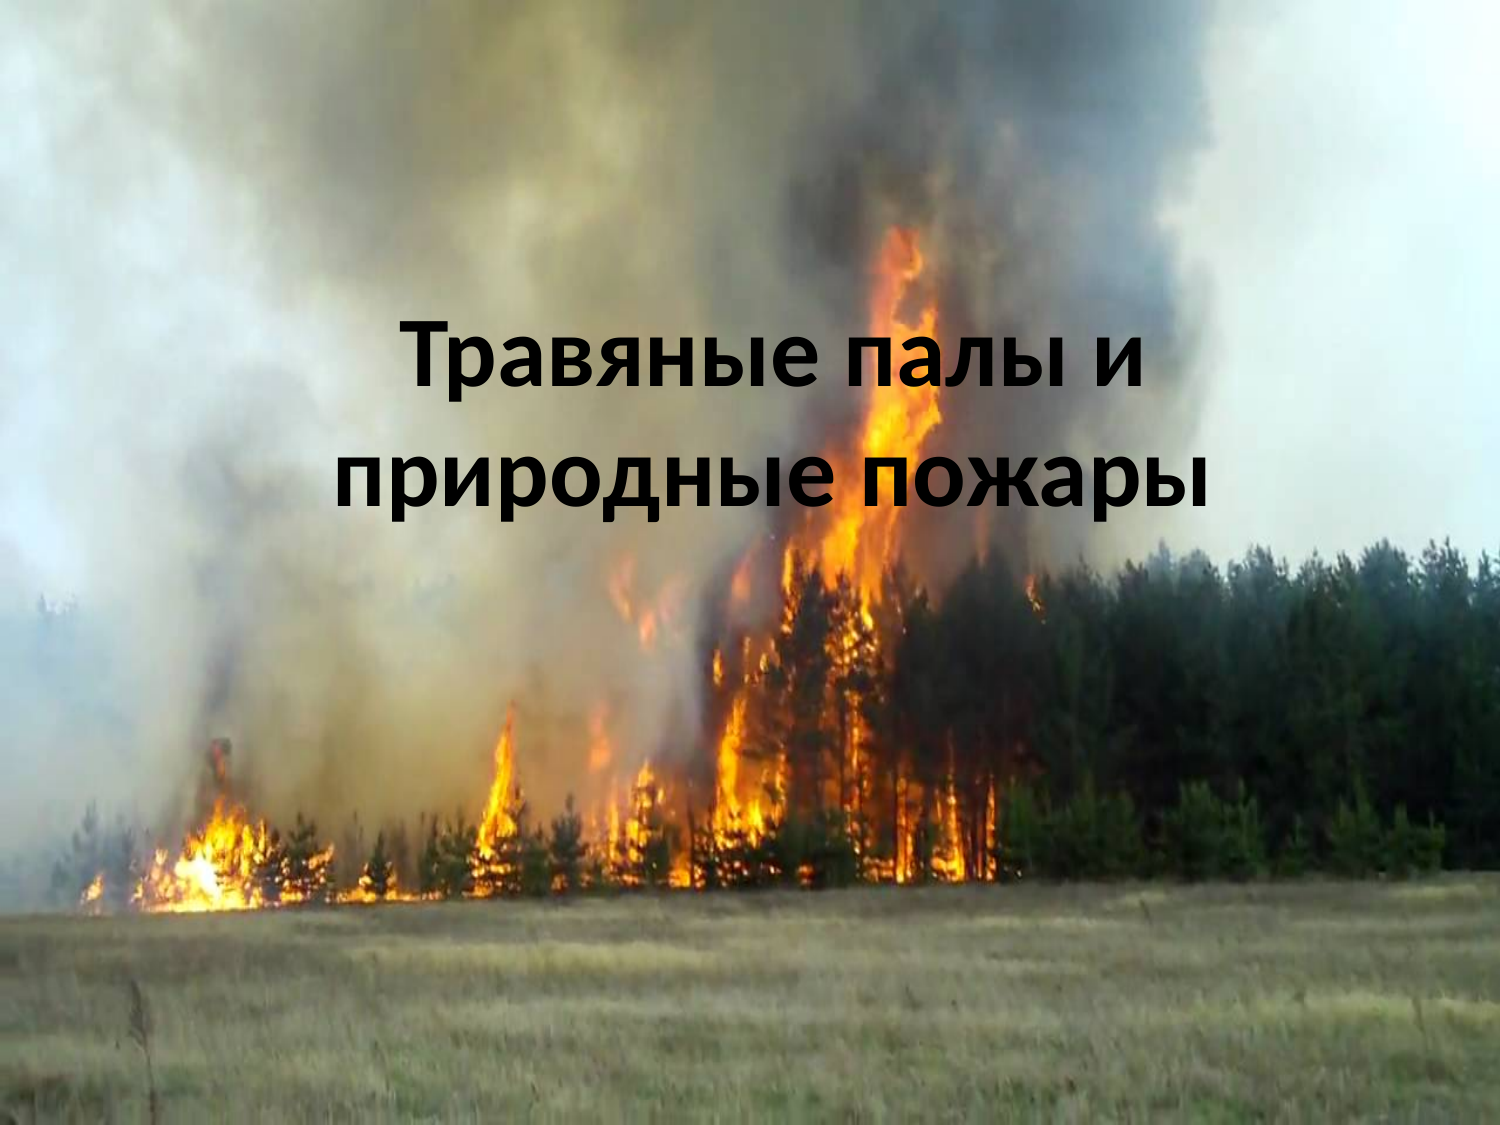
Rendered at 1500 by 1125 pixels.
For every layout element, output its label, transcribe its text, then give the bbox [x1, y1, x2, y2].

picture [0, 0, 1500, 1125]
text_box Травяные палы и природные пожары [123, 278, 1424, 624]
